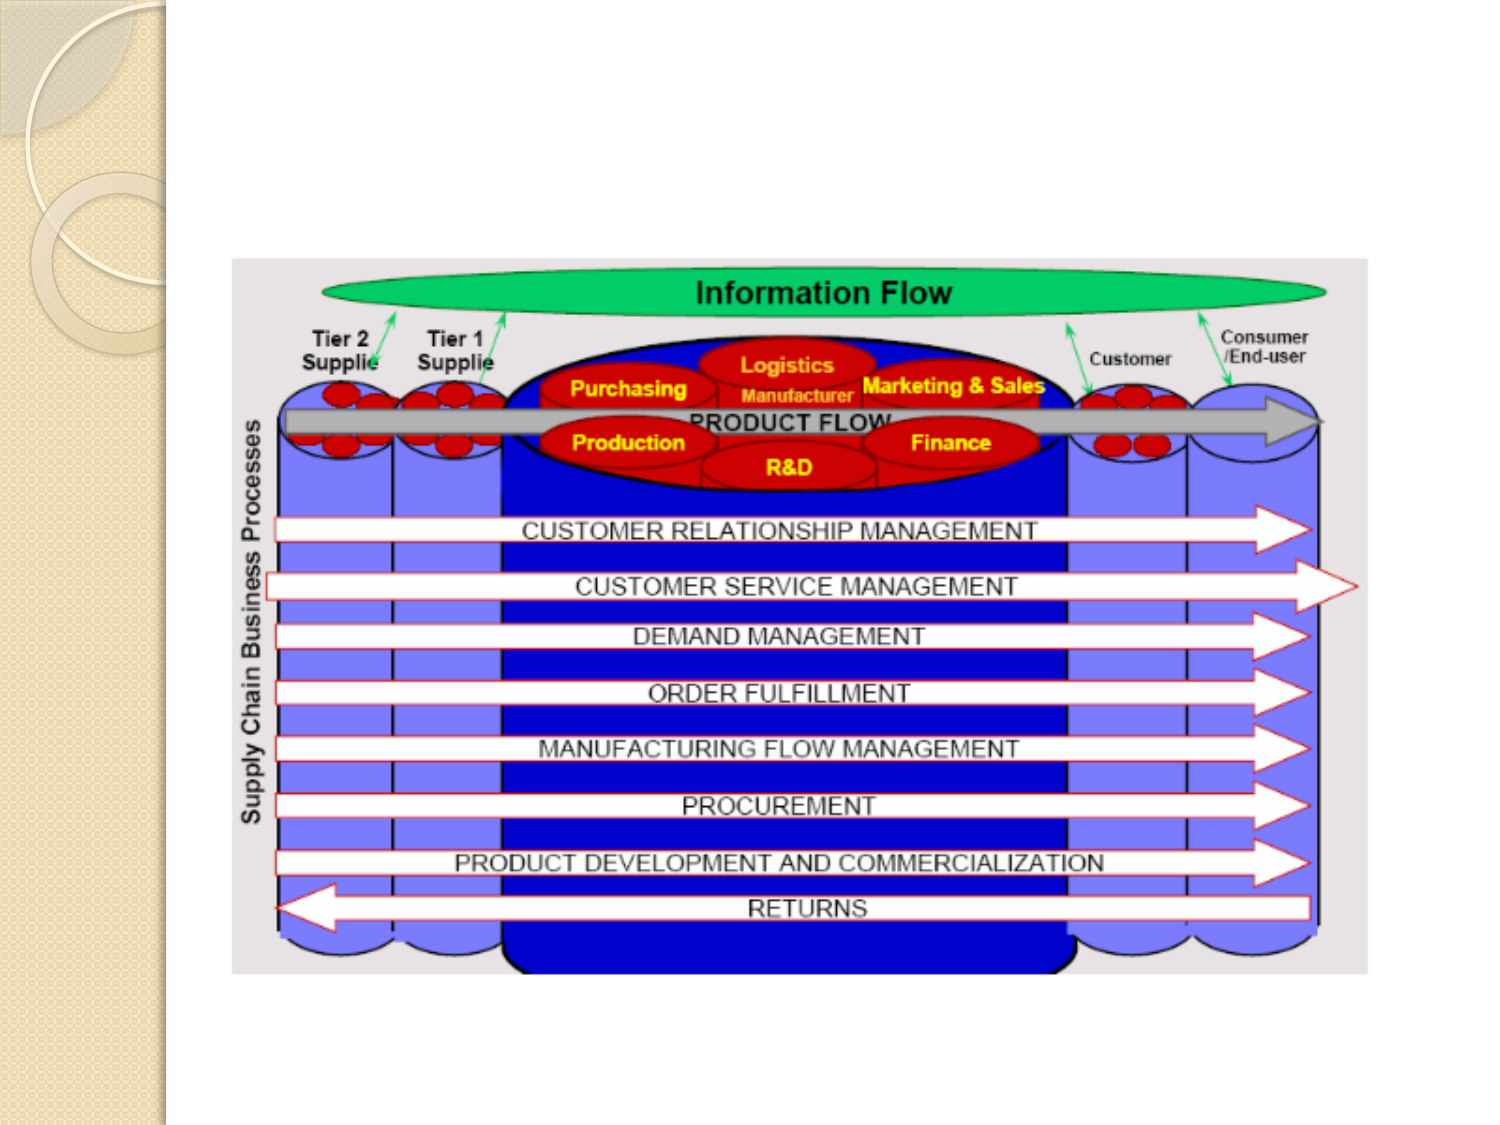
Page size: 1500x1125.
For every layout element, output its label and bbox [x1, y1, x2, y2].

picture [208, 240, 1389, 1002]
